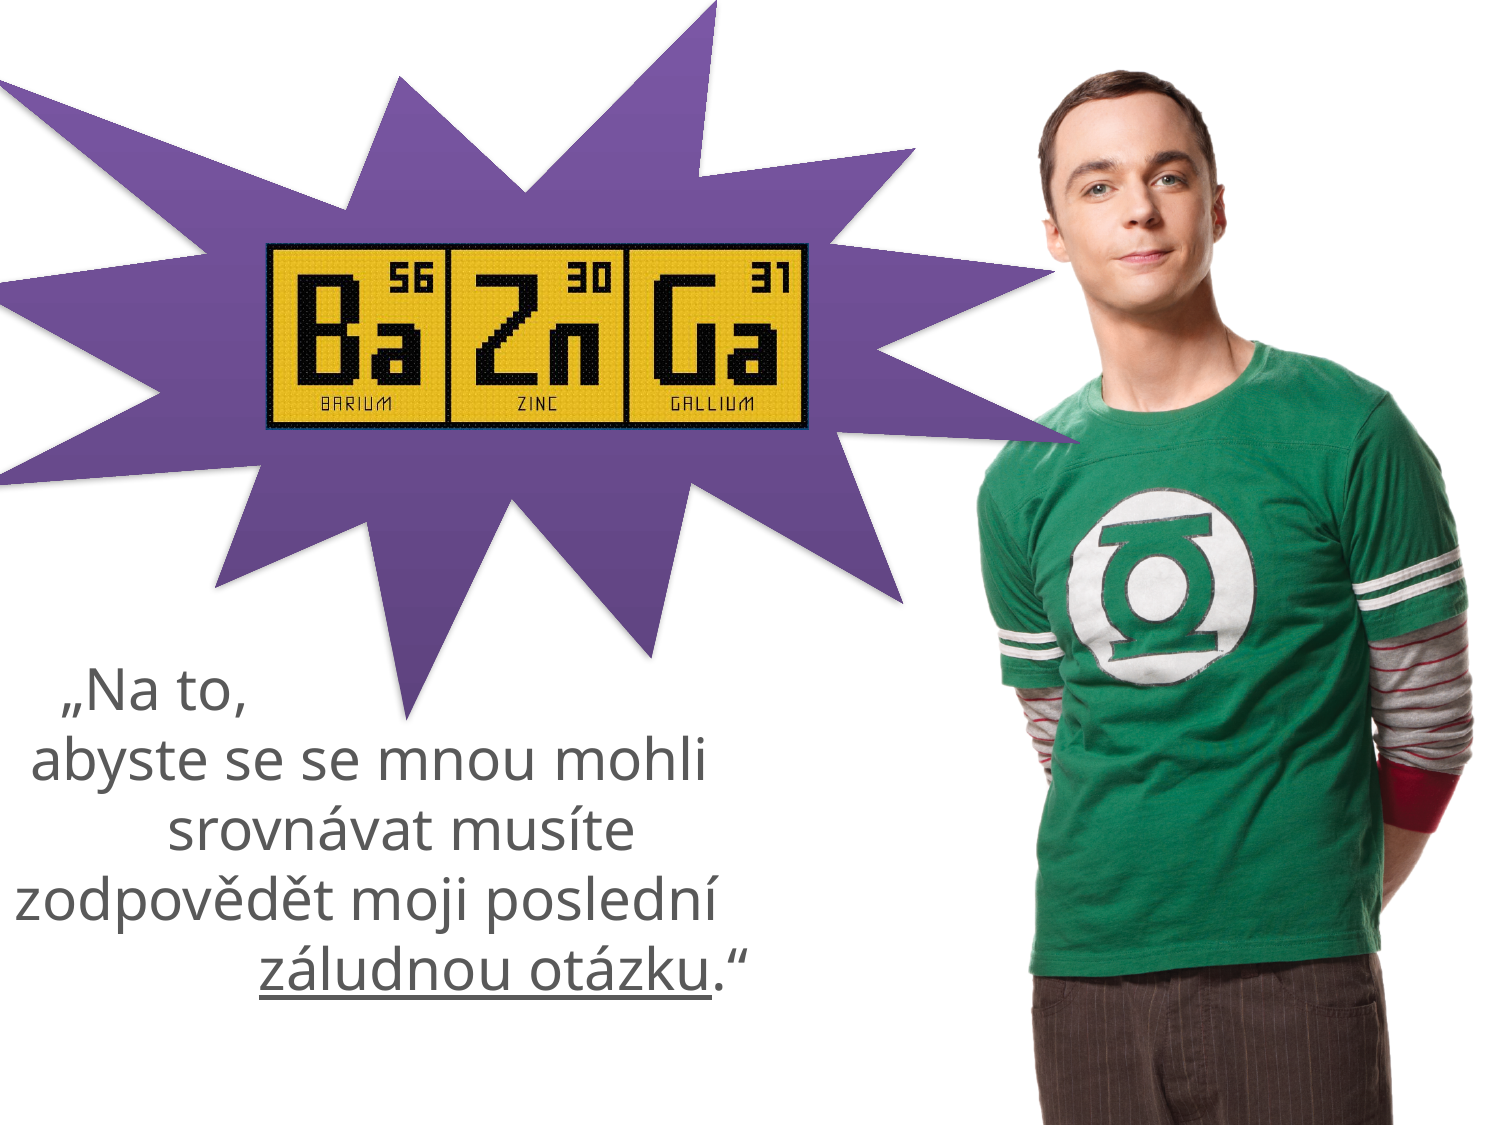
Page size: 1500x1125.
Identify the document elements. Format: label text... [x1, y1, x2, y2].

text_box „Na to, abyste se se mnou mohli srovnávat musíte zodpovědět moji poslední záludnou otázku.“ [0, 645, 951, 1019]
picture [956, 0, 1500, 1125]
picture [265, 243, 810, 430]
text_box [0, 0, 951, 645]
